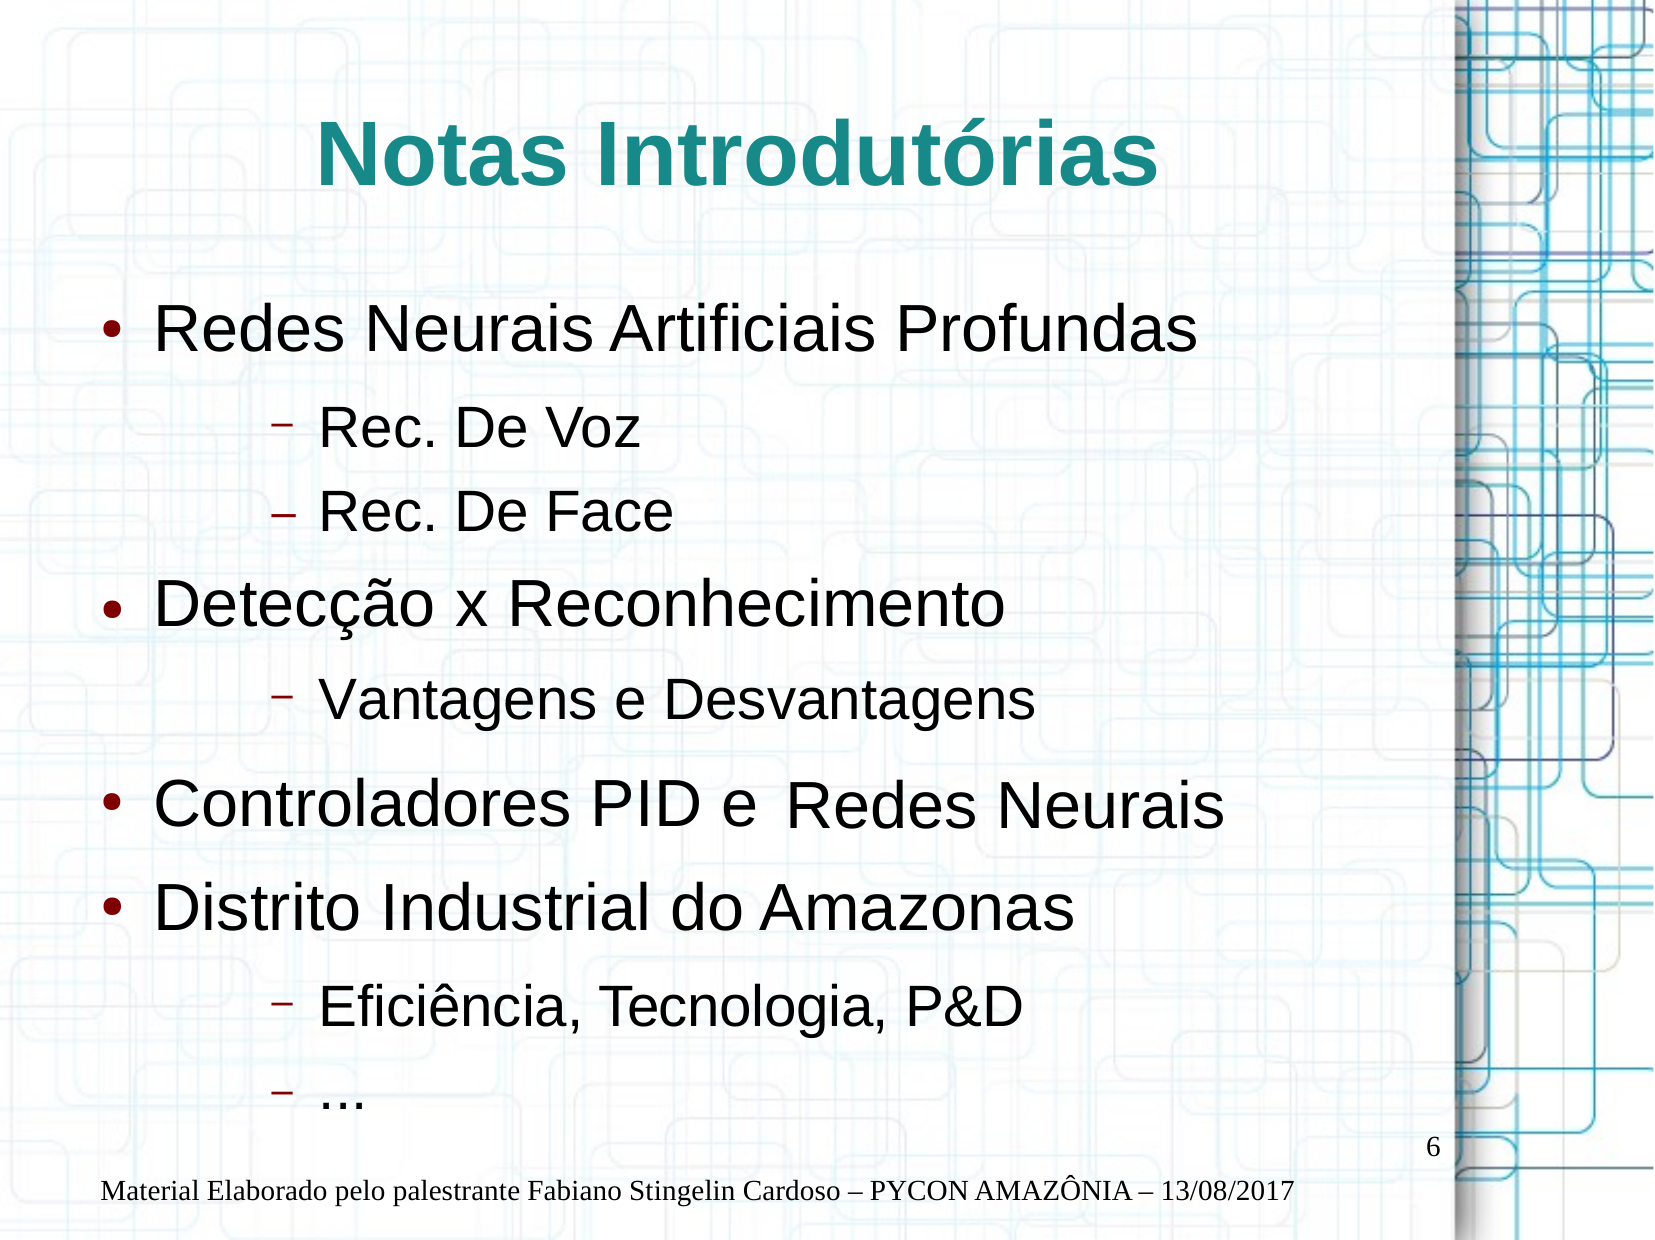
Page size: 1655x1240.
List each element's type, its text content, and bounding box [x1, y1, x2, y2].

text_box Rec. De Voz Rec. De Face [316, 397, 715, 549]
text_box ● [98, 593, 133, 628]
text_box – [269, 1072, 307, 1121]
text_box ● [98, 311, 133, 347]
text_box – [269, 984, 307, 1033]
text_box Material Elaborado pelo palestrante Fabiano Stingelin Cardoso – PYCON AMAZÔNIA – 13/08/2017 [98, 1173, 1387, 1208]
text_box ● [98, 890, 133, 925]
text_box Vantagens e Desvantagens [316, 669, 1050, 733]
text_box – – [269, 405, 307, 542]
text_box Redes Neurais [783, 772, 1227, 843]
text_box Detecção x Reconhecimento [151, 569, 1204, 641]
text_box Distrito Industrial do Amazonas [151, 873, 1253, 944]
text_box Introdutórias [593, 108, 1179, 205]
text_box Eficiência, Tecnologia, P&D ... [316, 976, 1366, 1164]
text_box 6 [1423, 1130, 1450, 1164]
text_box ● [98, 785, 133, 820]
text_box Controladores PID e [151, 769, 881, 841]
text_box Redes Neurais Artificiais Profundas [151, 294, 1204, 366]
text_box – [269, 677, 307, 725]
text_box [0, 0, 1654, 1240]
text_box Notas [313, 108, 588, 205]
